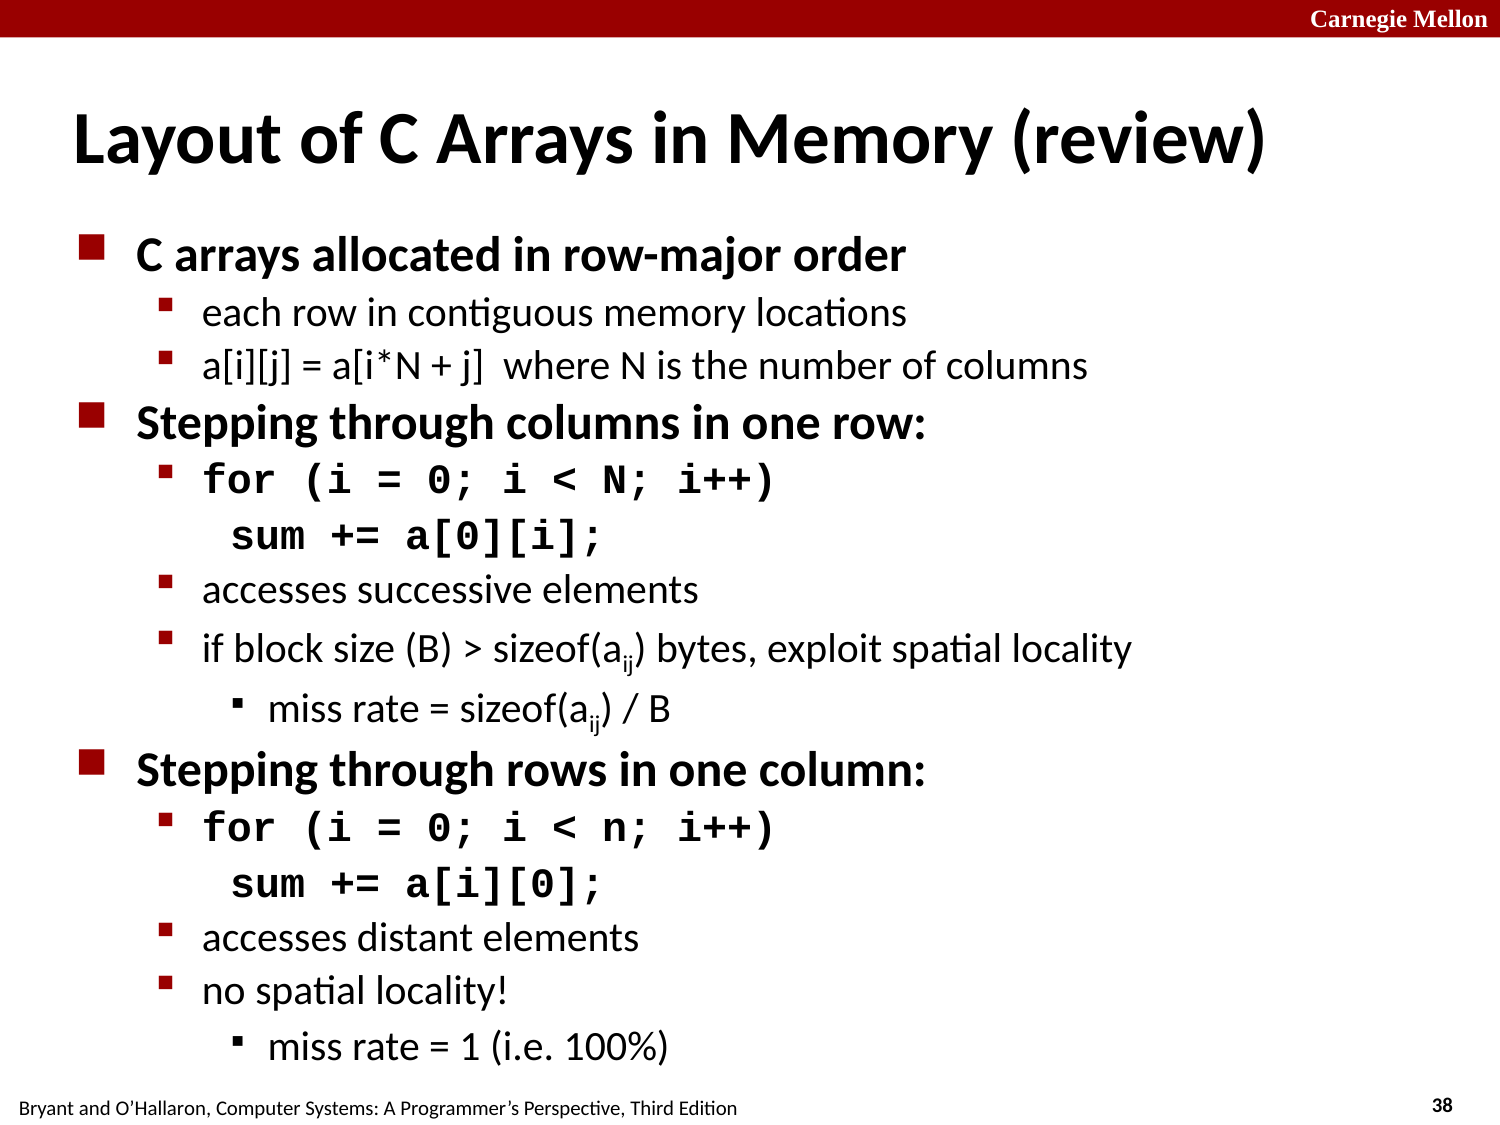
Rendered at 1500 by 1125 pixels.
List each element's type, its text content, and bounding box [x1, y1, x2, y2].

list C arrays allocated in row-major order each row in contiguous memory locations a[i][j] = a[i*N + j] where N is the number of columns Stepping through columns in one row: for (i = 0; i < N; i++) sum += a[0][i]; accesses successive elements if block size (B) > sizeof(aij) bytes, exploit spatial locality miss rate = sizeof(aij) / B Stepping through rows in one column: for (i = 0; i < n; i++) sum += a[i][0]; accesses distant elements no spatial locality! miss rate = 1 (i.e. 100%) [64, 223, 1438, 1040]
title Layout of C Arrays in Memory (review) [58, 71, 1305, 197]
